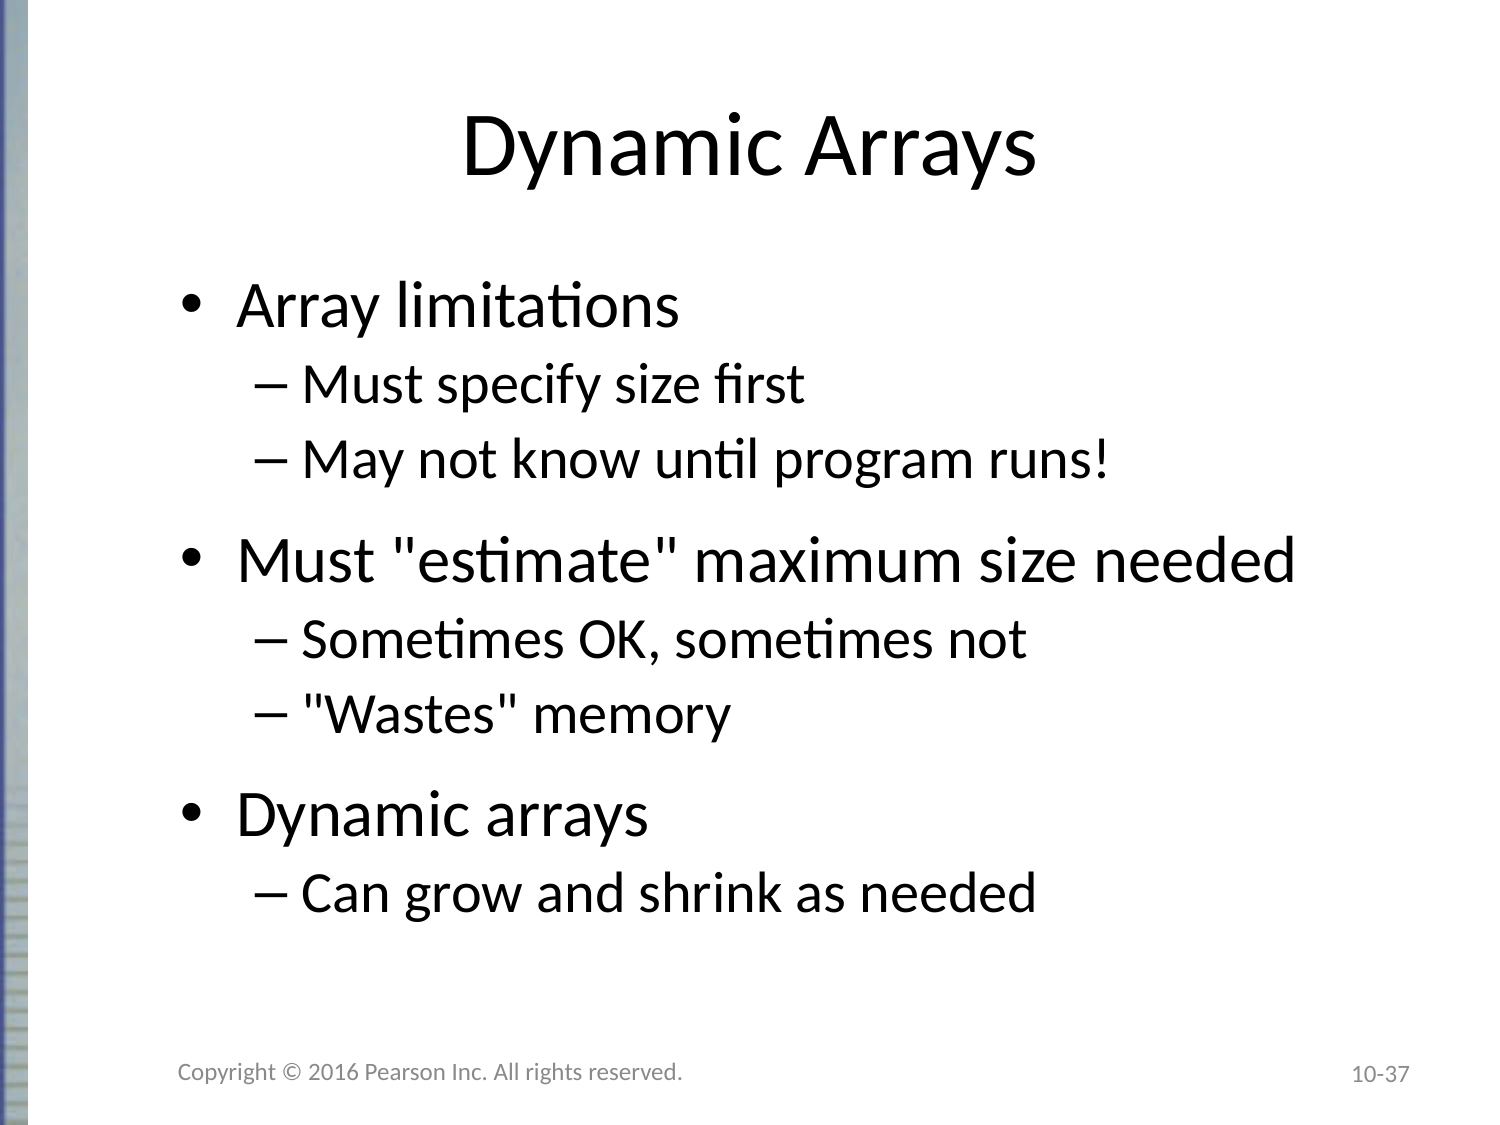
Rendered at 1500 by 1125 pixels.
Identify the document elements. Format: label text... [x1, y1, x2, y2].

list Array limitations Must specify size first May not know until program runs! Must "estimate" maximum size needed Sometimes OK, sometimes not "Wastes" memory Dynamic arrays Can grow and shrink as needed [164, 262, 1447, 1013]
title Dynamic Arrays [75, 45, 1425, 233]
slide_number 10-37 [1074, 1042, 1425, 1103]
footer Copyright © 2016 Pearson Inc. All rights reserved. [75, 1040, 788, 1100]
picture [0, 0, 28, 1125]
